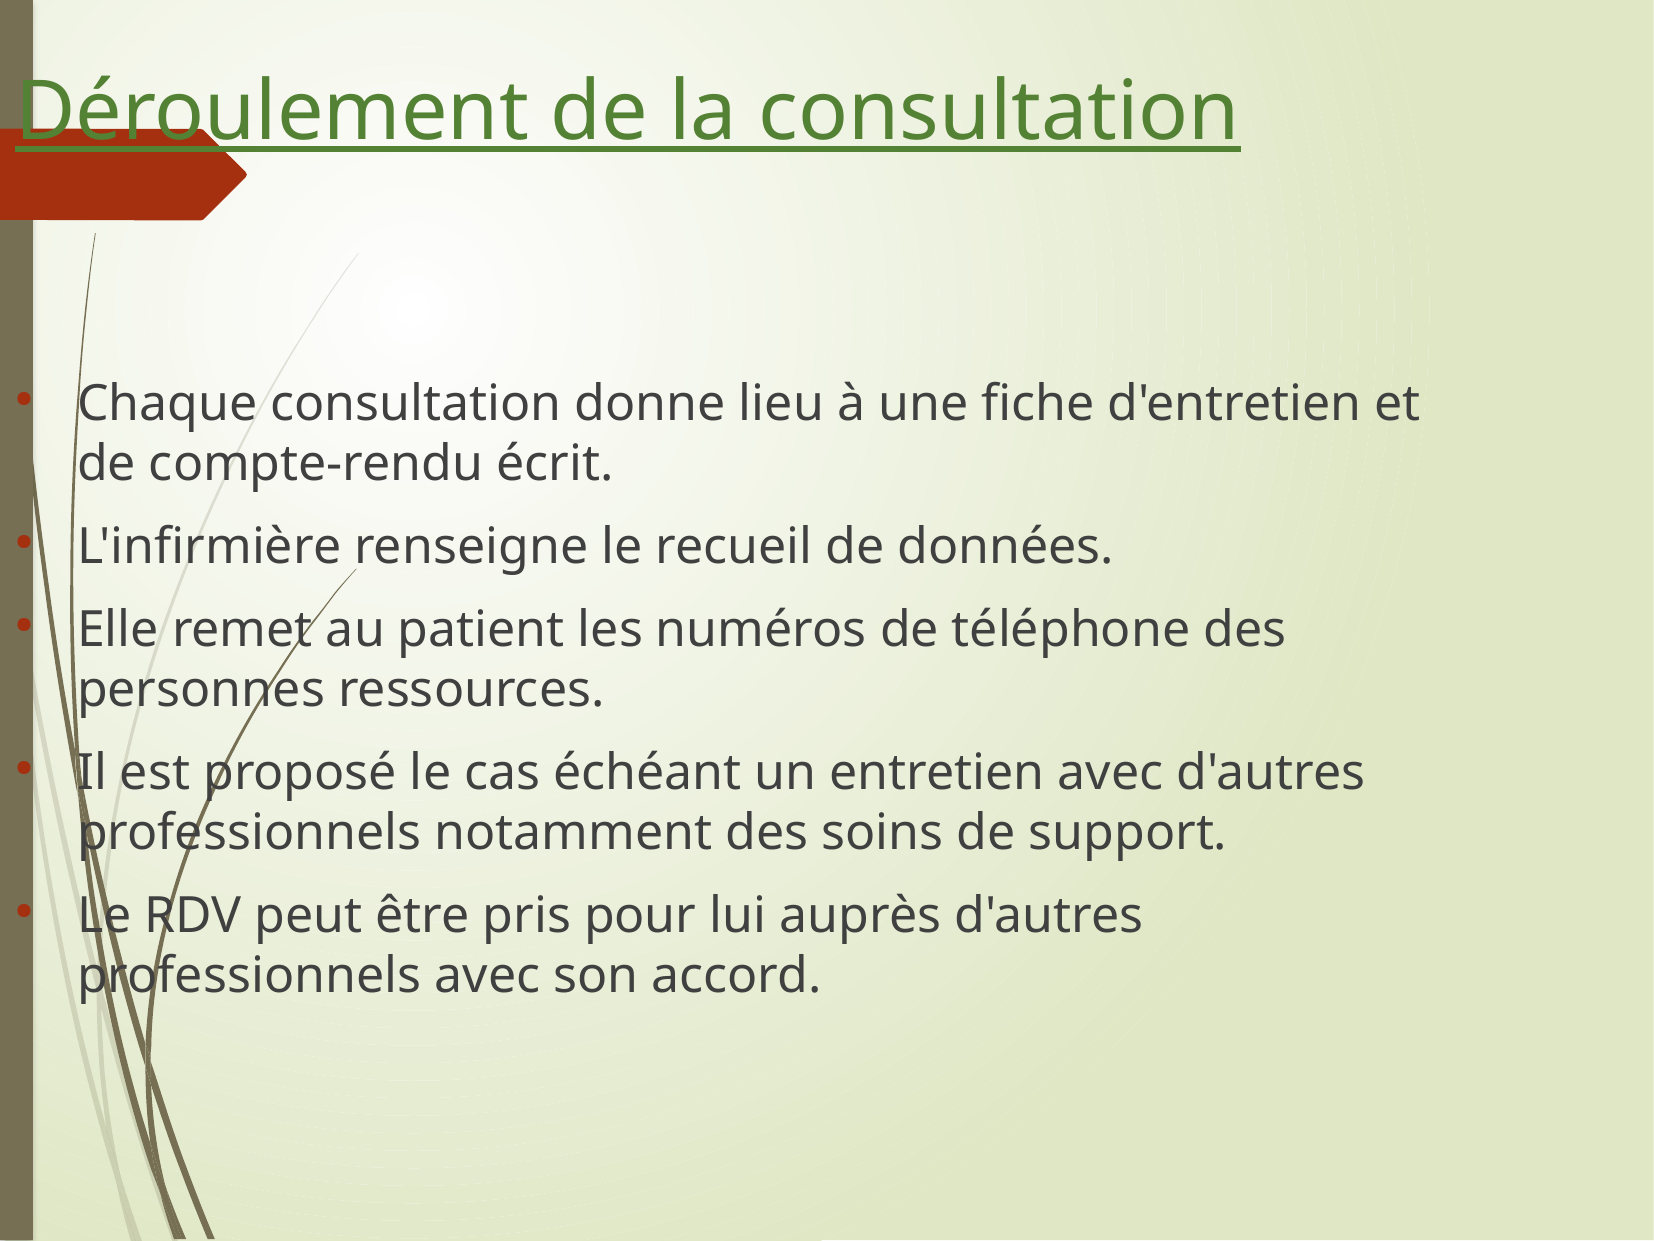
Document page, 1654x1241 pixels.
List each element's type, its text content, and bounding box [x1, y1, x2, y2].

title Déroulement de la consultation [0, 49, 1489, 257]
list Chaque consultation donne lieu à une fiche d'entretien et de compte-rendu écrit. L'infirmière renseigne le recueil de données. Elle remet au patient les numéros de téléphone des personnes ressources. Il est proposé le cas échéant un entretien avec d'autres professionnels notamment des soins de support. Le RDV peut être pris pour lui auprès d'autres professionnels avec son accord. [0, 290, 1489, 1109]
